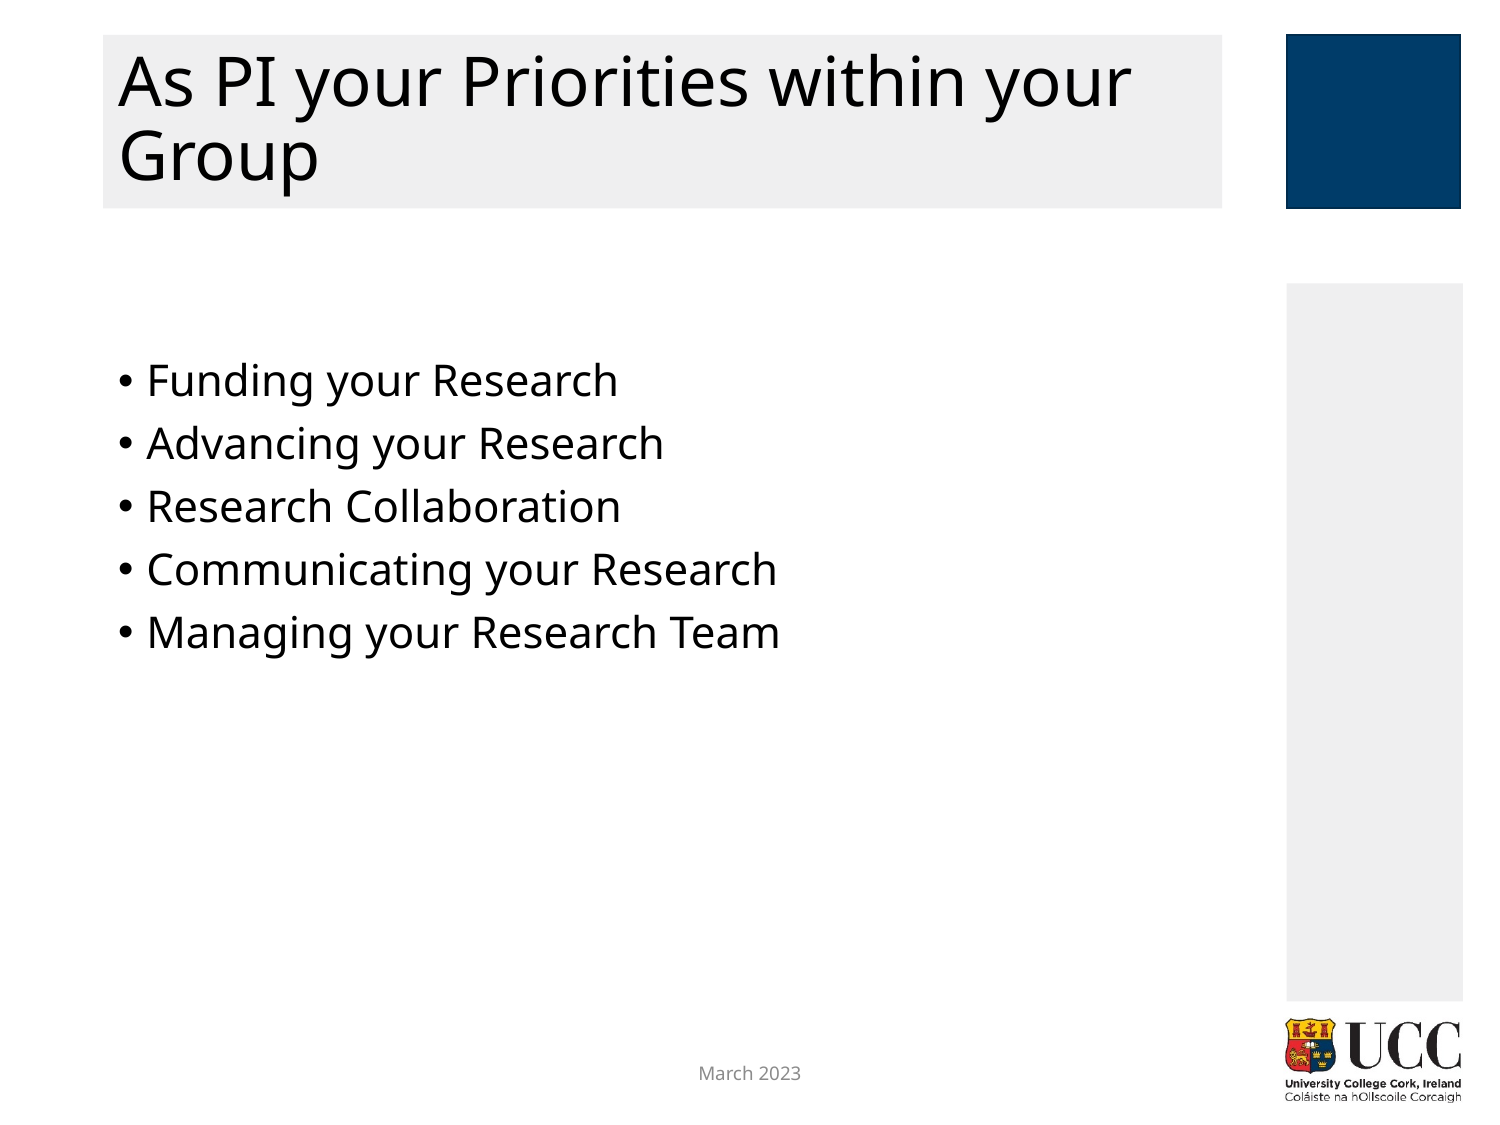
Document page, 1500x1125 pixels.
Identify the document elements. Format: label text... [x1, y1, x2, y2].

footer March 2023 [496, 1042, 1004, 1103]
title As PI your Priorities within your Group [103, 34, 1223, 209]
list Funding your Research Advancing your Research Research Collaboration Communicating your Research Managing your Research Team [103, 283, 1223, 1002]
picture [1283, 1017, 1463, 1103]
